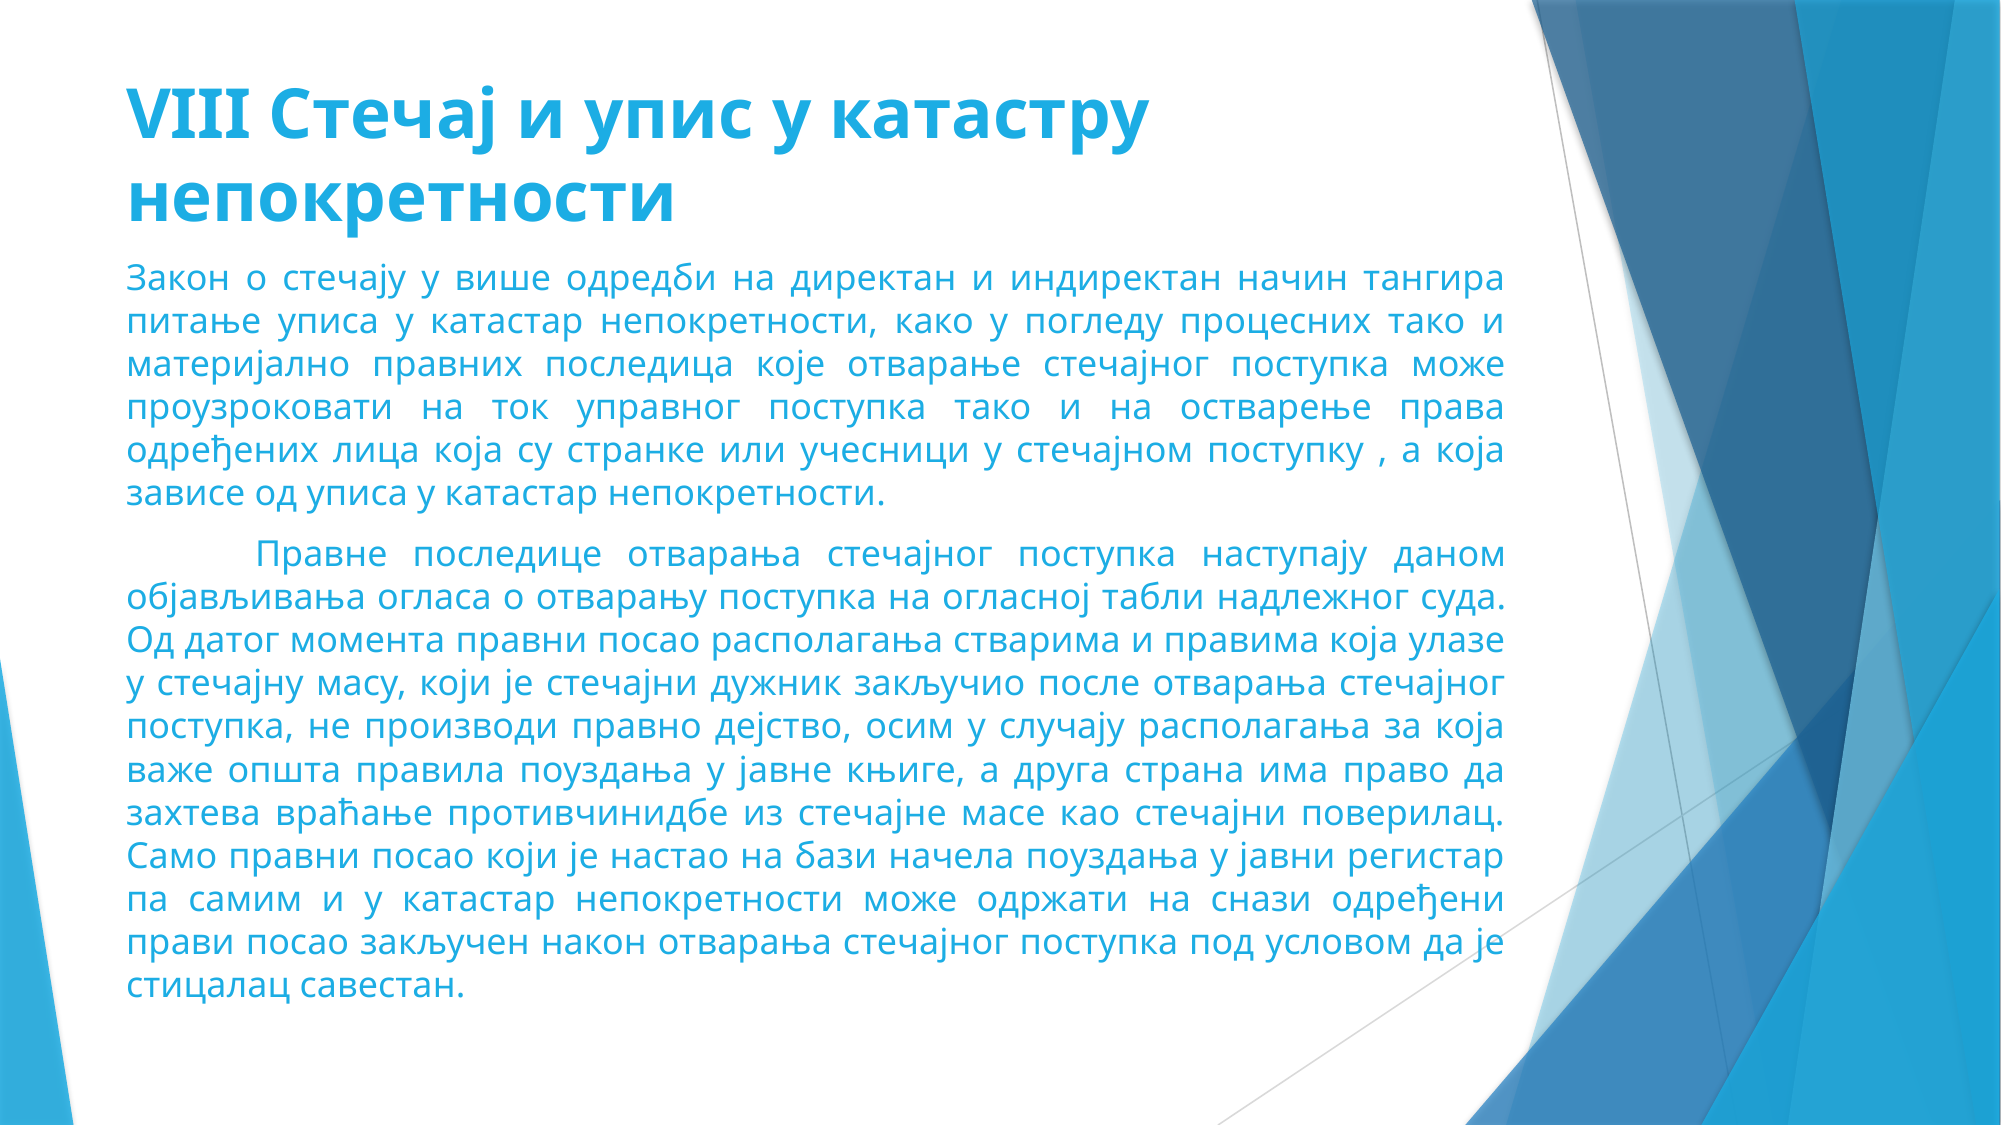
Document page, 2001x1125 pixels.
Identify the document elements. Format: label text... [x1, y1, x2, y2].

title VIII Стечај и упис у катастру непокретности [111, 61, 1522, 247]
list Закон о стечају у више одредби на директан и индиректан начин тангира питање уписа у катастар непокретности, како у погледу процесних тако и материјално правних последица које отварање стечајног поступка може проузроковати на ток управног поступка тако и на остварење права одређених лица која су странке или учесници у стечајном поступку , а која зависе од уписа у катастар непокретности. Правне последице отварања стечајног поступка наступају даном објављивања огласа о отварању поступка на огласној табли надлежног суда. Од датог момента правни посао располагања стварима и правима која улазе у стечајну масу, који је стечајни дужник закључио после отварања стечајног поступка, не производи правно дејство, осим у случају располагања за која важе општа правила поуздања у јавне књиге, а друга страна има право да захтева враћање противчинидбе из стечајне масе као стечајни поверилац. Само правни посао који је настао на бази начела поуздања у јавни регистар па самим и у катастар непокретности може одржати на снази одређени прави посао закључен након отварања стечајног поступка под условом да је стицалац савестан. [111, 247, 1522, 1028]
